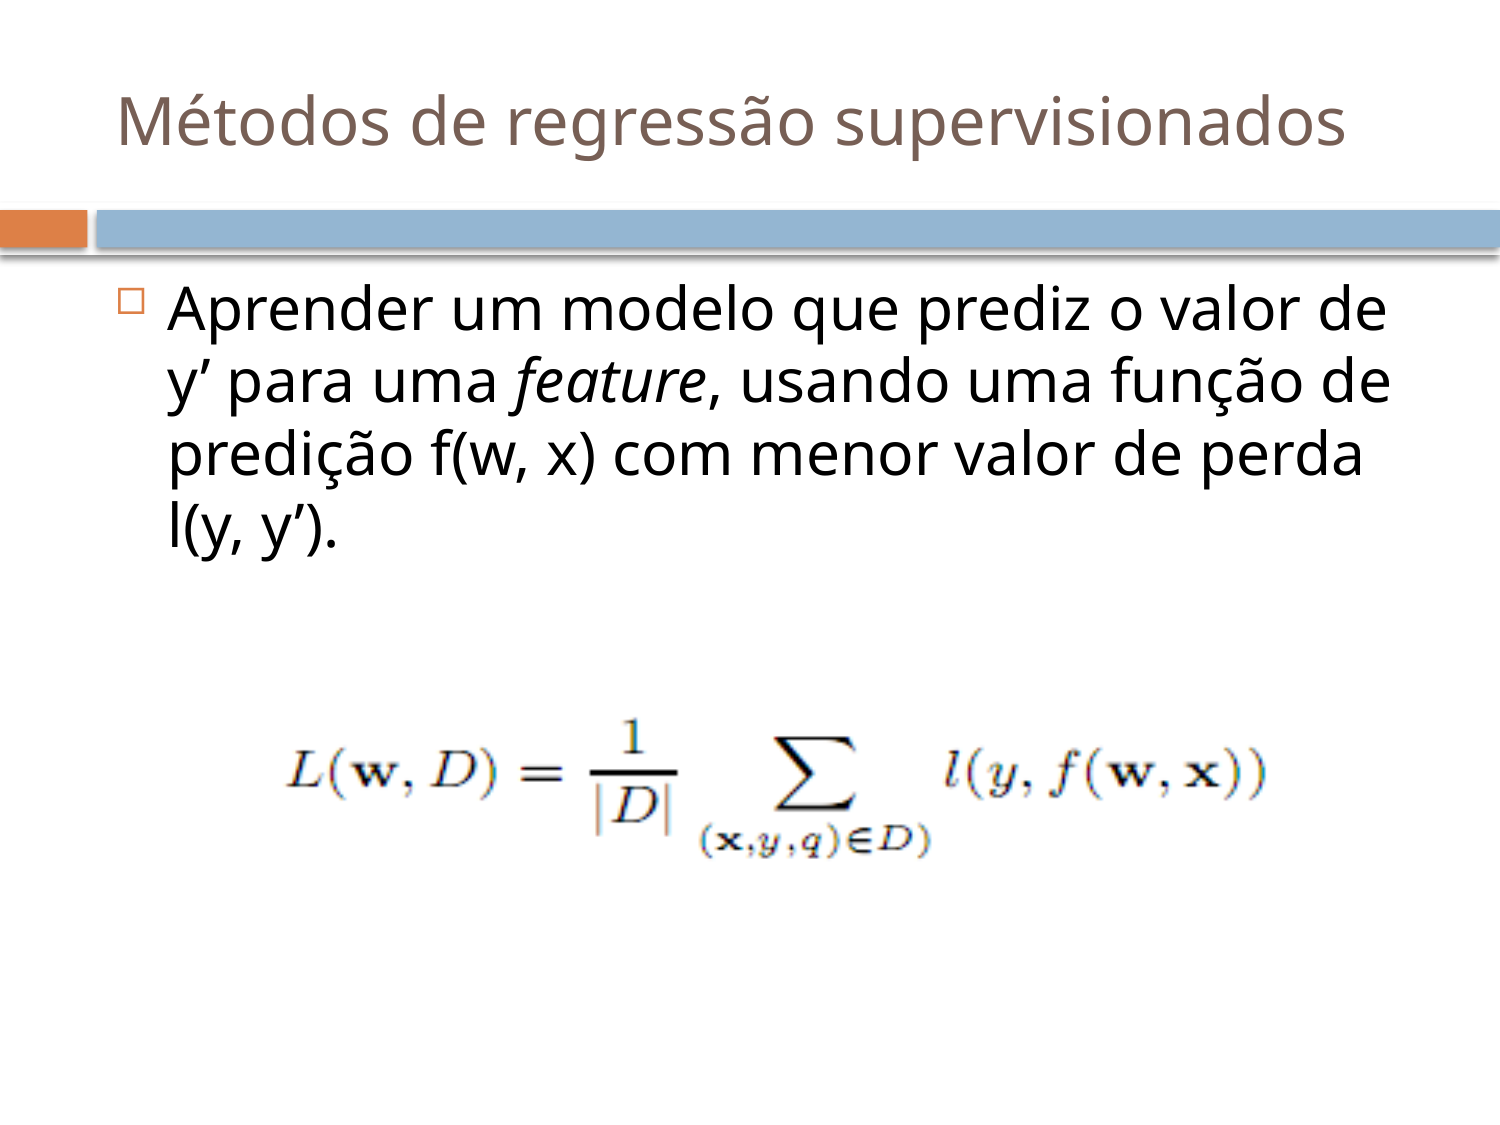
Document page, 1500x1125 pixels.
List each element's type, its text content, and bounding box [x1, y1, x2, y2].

picture [269, 691, 1313, 903]
list Aprender um modelo que prediz o valor de y’ para uma feature, usando uma função de predição f(w, x) com menor valor de perda l(y, y’). [100, 262, 1438, 1000]
title Métodos de regressão supervisionados [100, 37, 1438, 200]
